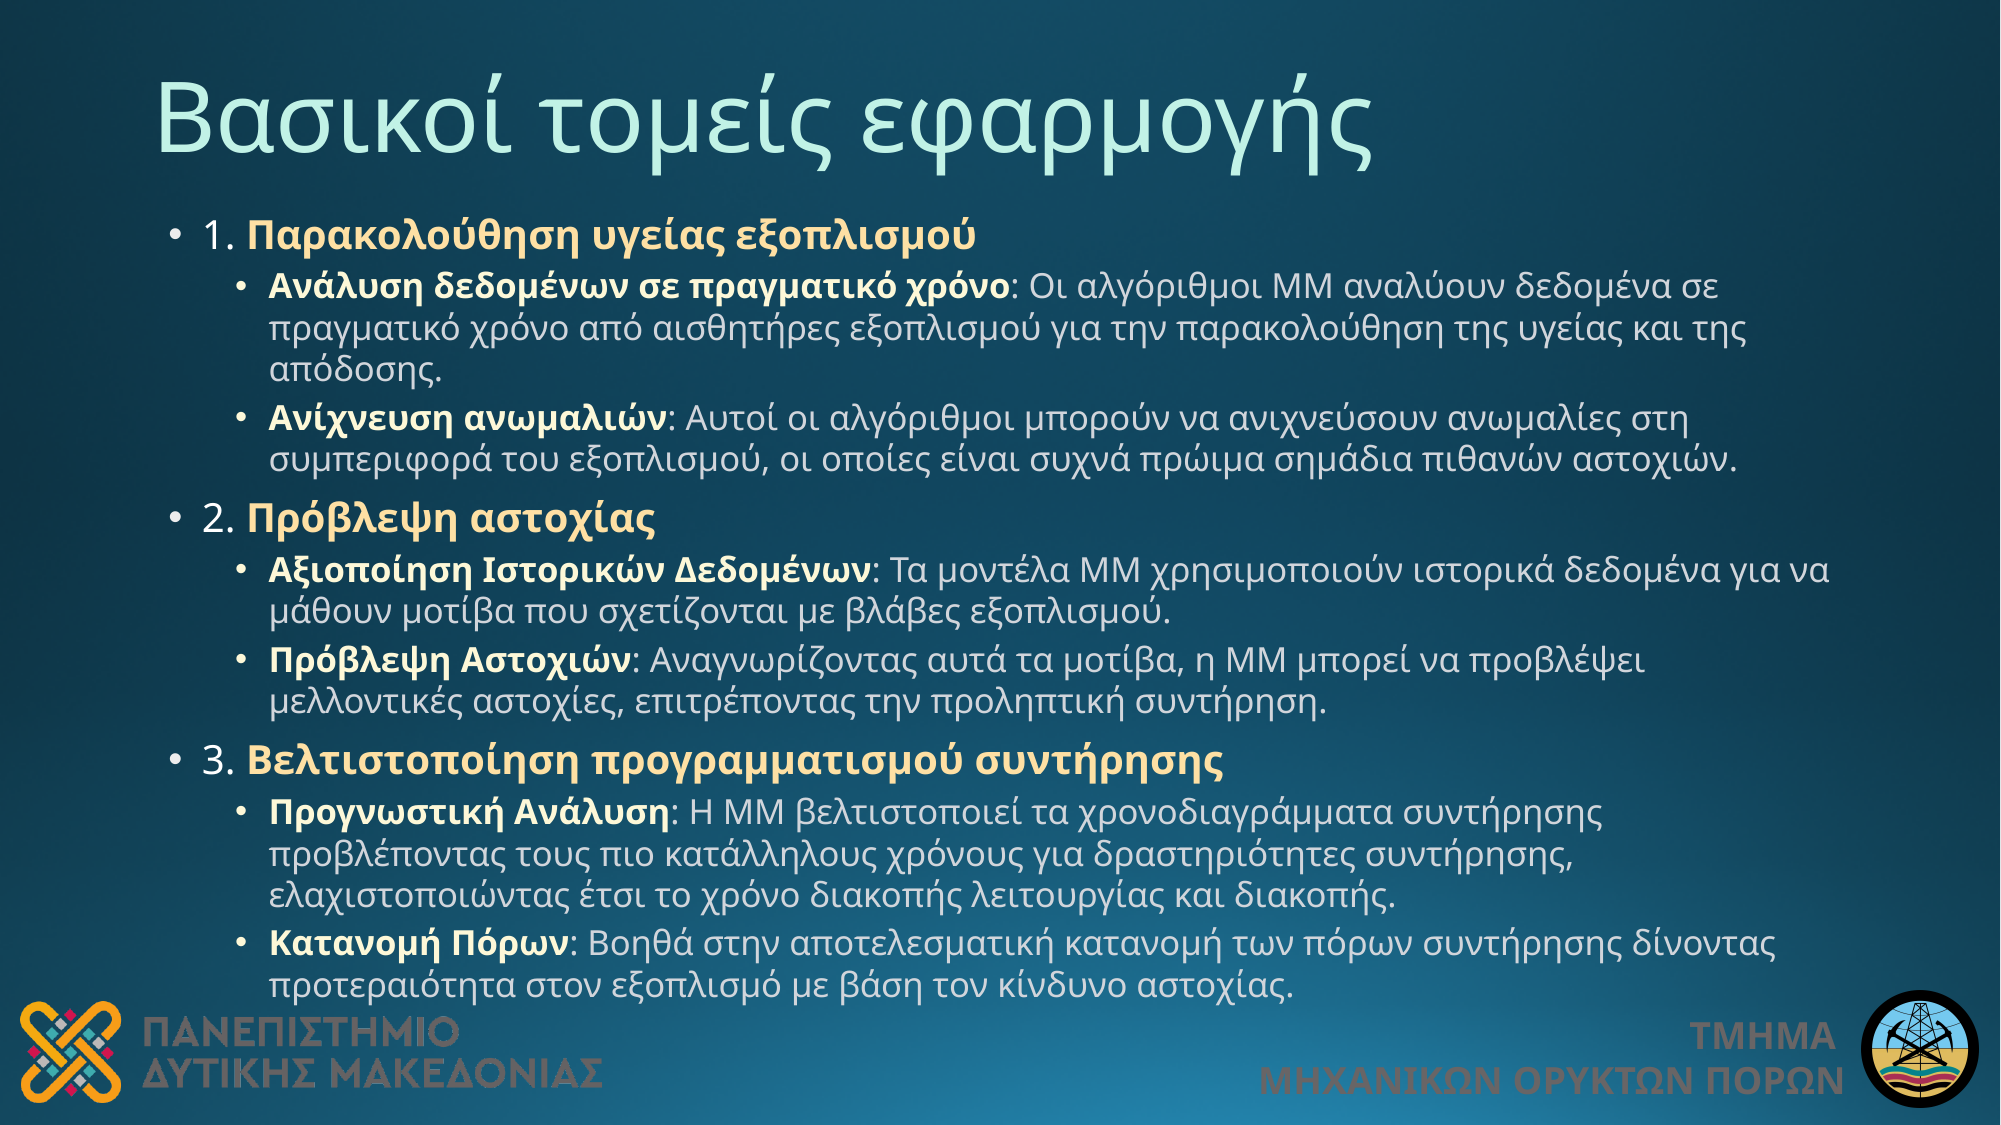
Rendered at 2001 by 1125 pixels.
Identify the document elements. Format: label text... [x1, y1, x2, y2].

picture [0, 0, 2001, 1125]
title Βασικοί τομείς εφαρμογής [137, 59, 1863, 181]
list 1. Παρακολούθηση υγείας εξοπλισμού Ανάλυση δεδομένων σε πραγματικό χρόνο: Οι αλγόριθμοι ΜΜ αναλύουν δεδομένα σε πραγματικό χρόνο από αισθητήρες εξοπλισμού για την παρακολούθηση της υγείας και της απόδοσης. Ανίχνευση ανωμαλιών: Αυτοί οι αλγόριθμοι μπορούν να ανιχνεύσουν ανωμαλίες στη συμπεριφορά του εξοπλισμού, οι οποίες είναι συχνά πρώιμα σημάδια πιθανών αστοχιών. 2. Πρόβλεψη αστοχίας Αξιοποίηση Ιστορικών Δεδομένων: Τα μοντέλα ΜΜ χρησιμοποιούν ιστορικά δεδομένα για να μάθουν μοτίβα που σχετίζονται με βλάβες εξοπλισμού. Πρόβλεψη Αστοχιών: Αναγνωρίζοντας αυτά τα μοτίβα, η ΜΜ μπορεί να προβλέψει μελλοντικές αστοχίες, επιτρέποντας την προληπτική συντήρηση. 3. Βελτιστοποίηση προγραμματισμού συντήρησης Προγνωστική Ανάλυση: Η ΜΜ βελτιστοποιεί τα χρονοδιαγράμματα συντήρησης προβλέποντας τους πιο κατάλληλους χρόνους για δραστηριότητες συντήρησης, ελαχιστοποιώντας έτσι το χρόνο διακοπής λειτουργίας και διακοπής. Κατανομή Πόρων: Βοηθά στην αποτελεσματική κατανομή των πόρων συντήρησης δίνοντας προτεραιότητα στον εξοπλισμό με βάση τον κίνδυνο αστοχίας. [153, 201, 1863, 1014]
